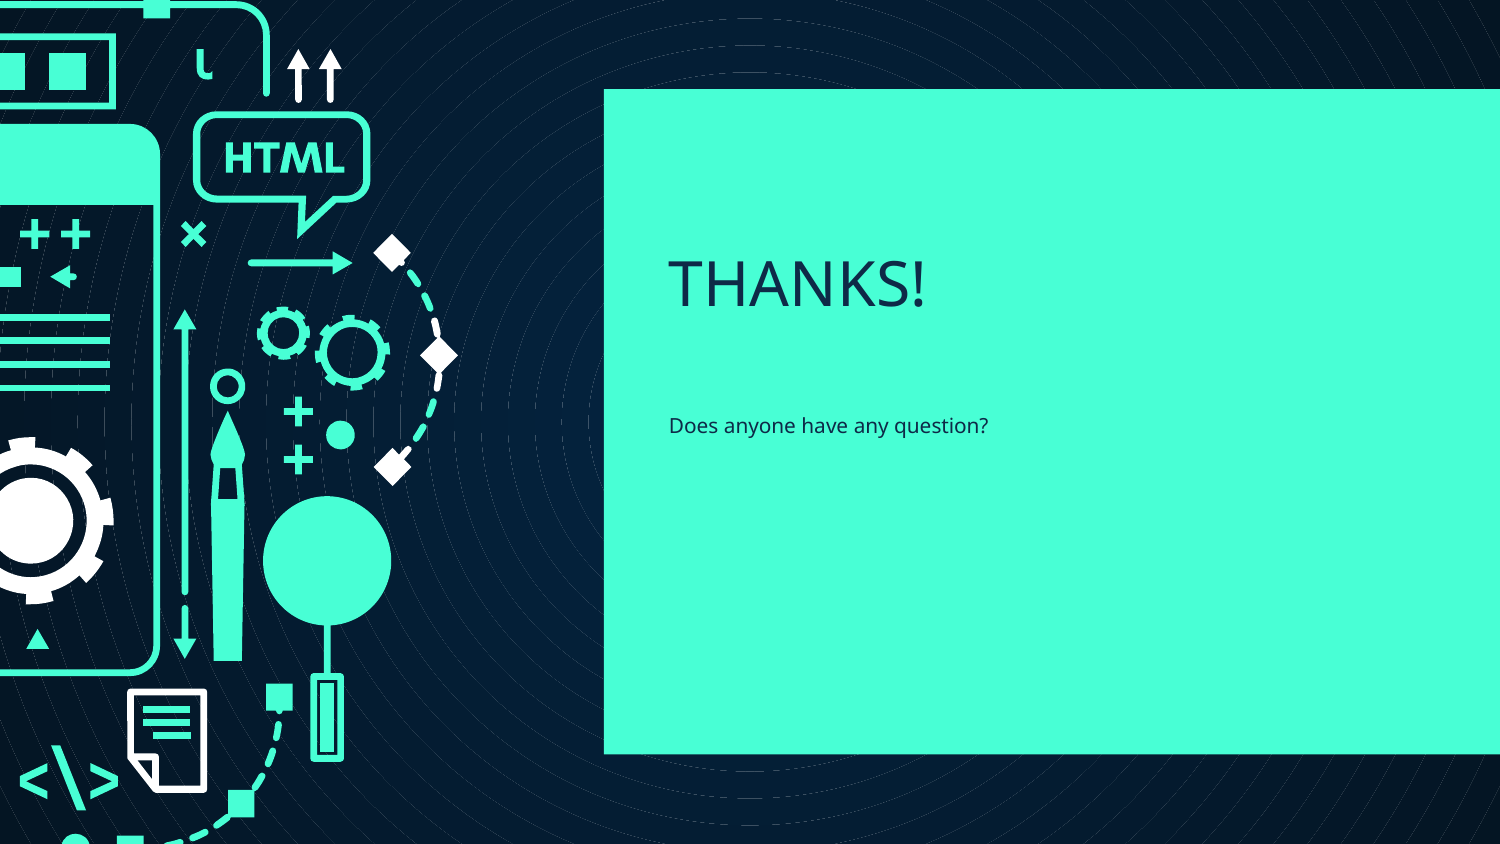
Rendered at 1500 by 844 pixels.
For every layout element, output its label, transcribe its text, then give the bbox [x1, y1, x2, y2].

subtitle Does anyone have any question? [653, 397, 1388, 706]
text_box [0, 0, 459, 844]
title THANKS! [653, 234, 1241, 334]
